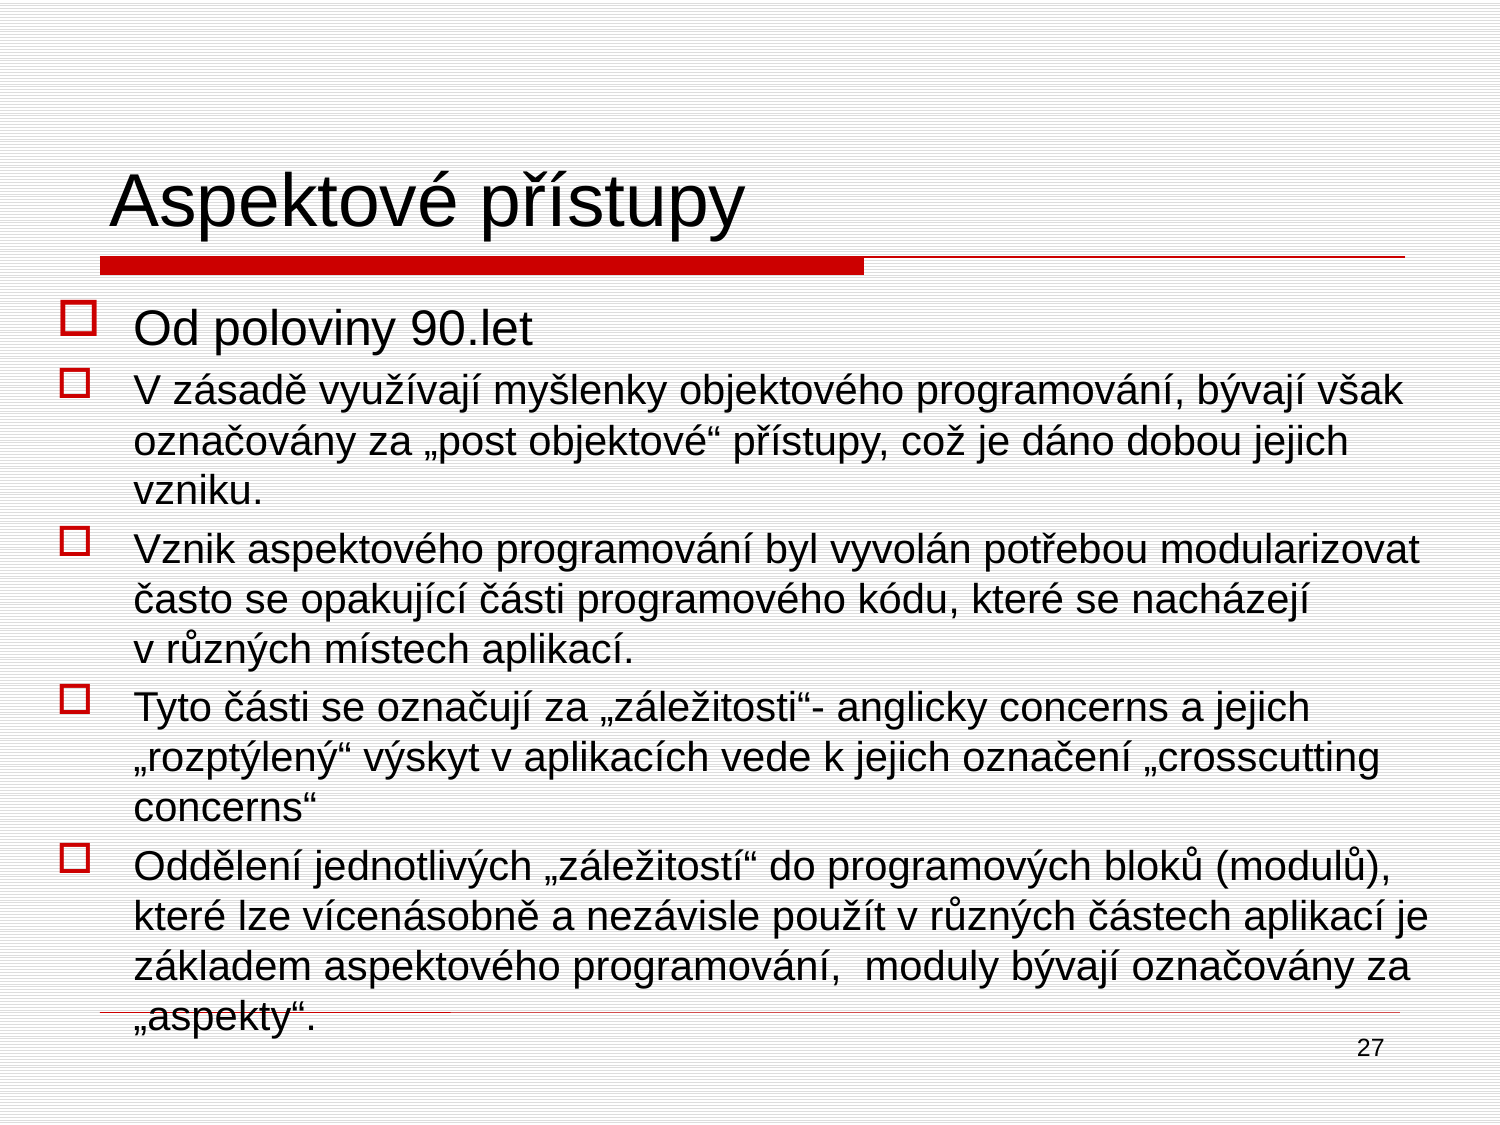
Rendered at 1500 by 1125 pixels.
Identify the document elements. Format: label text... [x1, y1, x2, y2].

title Aspektové přístupy [93, 49, 1407, 250]
list Od poloviny 90.let V zásadě využívají myšlenky objektového programování, bývají však označovány za „post objektové“ přístupy, což je dáno dobou jejich vzniku. Vznik aspektového programování byl vyvolán potřebou modularizovat často se opakující části programového kódu, které se nacházejí v různých místech aplikací. Tyto části se označují za „záležitosti“- anglicky concerns a jejich „rozptýlený“ výskyt v aplikacích vede k jejich označení „crosscutting concerns“ Oddělení jednotlivých „záležitostí“ do programových bloků (modulů), které lze vícenásobně a nezávisle použít v různých částech aplikací je základem aspektového programování, moduly bývají označovány za „aspekty“. [41, 287, 1471, 988]
slide_number 27 [1074, 1024, 1401, 1103]
